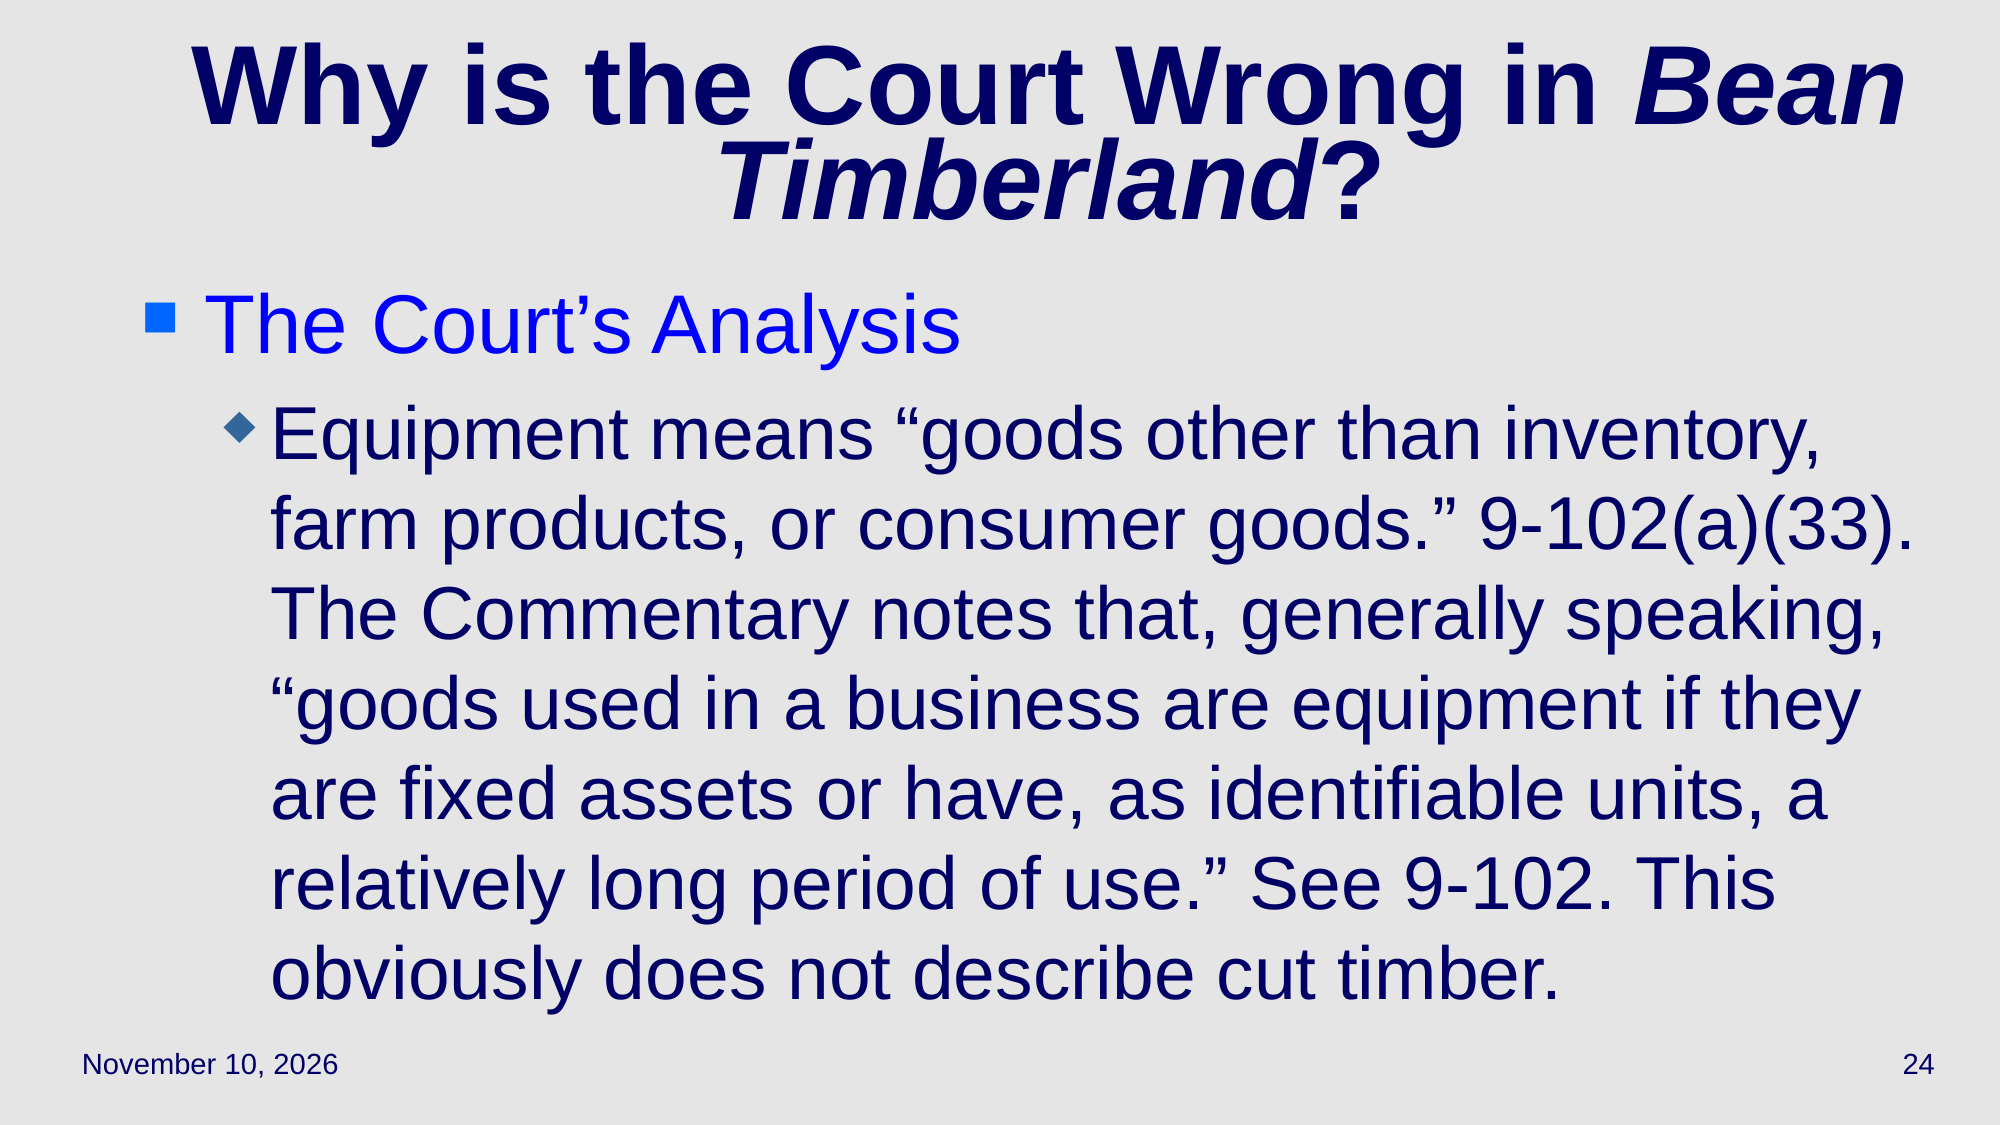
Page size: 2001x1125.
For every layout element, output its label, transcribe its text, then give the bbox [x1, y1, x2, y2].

title Why is the Court Wrong in Bean Timberland? [133, 50, 1967, 238]
slide_number 24 [1533, 1024, 1951, 1101]
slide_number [66, 1024, 484, 1101]
list The Court’s Analysis Equipment means “goods other than inventory, farm products, or consumer goods.” 9‑102(a)(33). The Commentary notes that, generally speaking, “goods used in a business are equipment if they are fixed assets or have, as identifiable units, a relatively long period of use.” See 9‑102. This obviously does not describe cut timber. [133, 262, 1967, 938]
